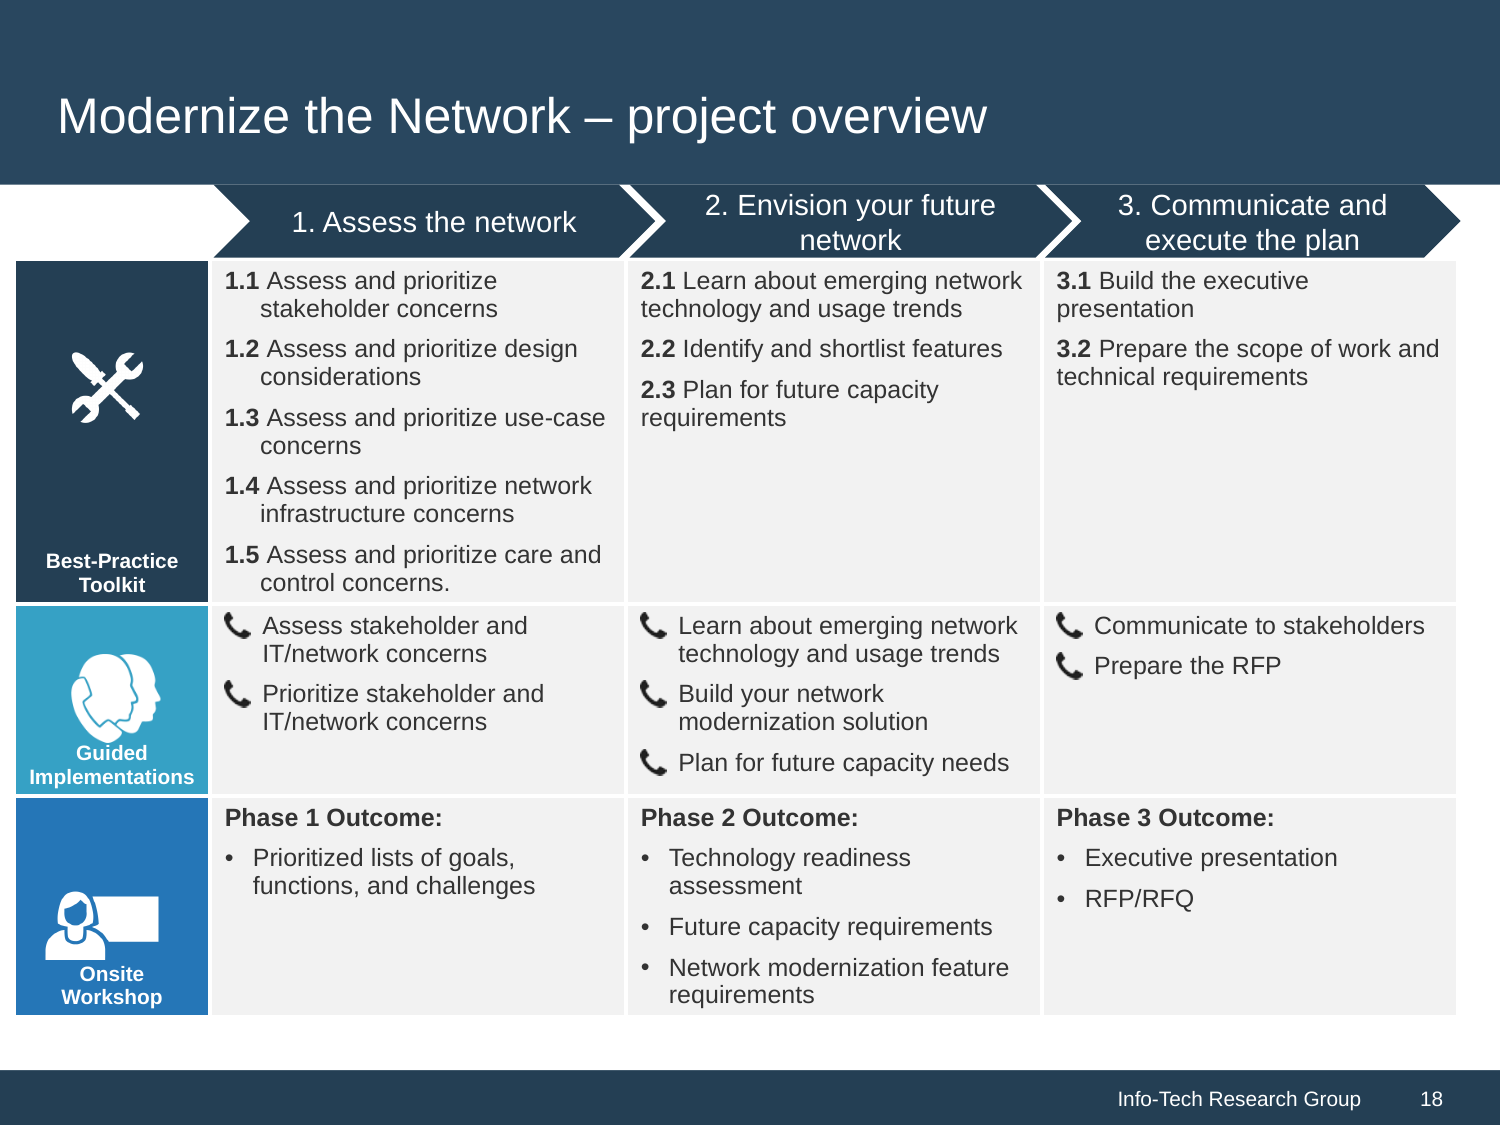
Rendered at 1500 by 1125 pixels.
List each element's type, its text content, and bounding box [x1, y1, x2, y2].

table_cell Phase 2 Outcome: Technology readiness assessment Future capacity requirements Network modernization feature requirements [628, 798, 1040, 1015]
table_header 3.1 Build the executive presentation 3.2 Prepare the scope of work and technical requirements [1044, 261, 1456, 602]
text_box 1. Assess the network [211, 187, 658, 260]
text_box 3. Communicate and execute the plan [1043, 187, 1463, 260]
picture [1056, 612, 1083, 639]
table_cell Onsite Workshop [16, 798, 208, 1015]
table_header 2.1 Learn about emerging network technology and usage trends 2.2 Identify and shortlist features 2.3 Plan for future capacity requirements [628, 261, 1040, 602]
picture [41, 884, 166, 965]
table_cell Phase 1 Outcome: Prioritized lists of goals, functions, and challenges [212, 798, 624, 1015]
table_cell Learn about emerging network technology and usage trends Build your network modernization solution Plan for future capacity needs [628, 606, 1040, 794]
table_cell Assess stakeholder and IT/network concerns Prioritize stakeholder and IT/network concerns [212, 606, 624, 794]
picture [45, 635, 184, 760]
text_box 2. Envision your future network [627, 187, 1075, 260]
picture [640, 680, 667, 708]
table_cell Phase 3 Outcome: Executive presentation RFP/RFQ [1044, 798, 1456, 1015]
table_cell Guided Implementations [16, 606, 208, 794]
picture [640, 749, 667, 776]
title Modernize the Network – project overview [41, 41, 1457, 187]
table_header 1.1 Assess and prioritize stakeholder concerns 1.2 Assess and prioritize design considerations 1.3 Assess and prioritize use-case concerns 1.4 Assess and prioritize network infrastructure concerns 1.5 Assess and prioritize care and control concerns. [212, 261, 624, 602]
picture [43, 323, 169, 448]
table_header Best-Practice Toolkit [16, 261, 208, 602]
table_cell Communicate to stakeholders Prepare the RFP [1044, 606, 1456, 794]
picture [224, 680, 251, 708]
picture [640, 612, 667, 639]
picture [1056, 652, 1083, 680]
picture [224, 612, 251, 639]
